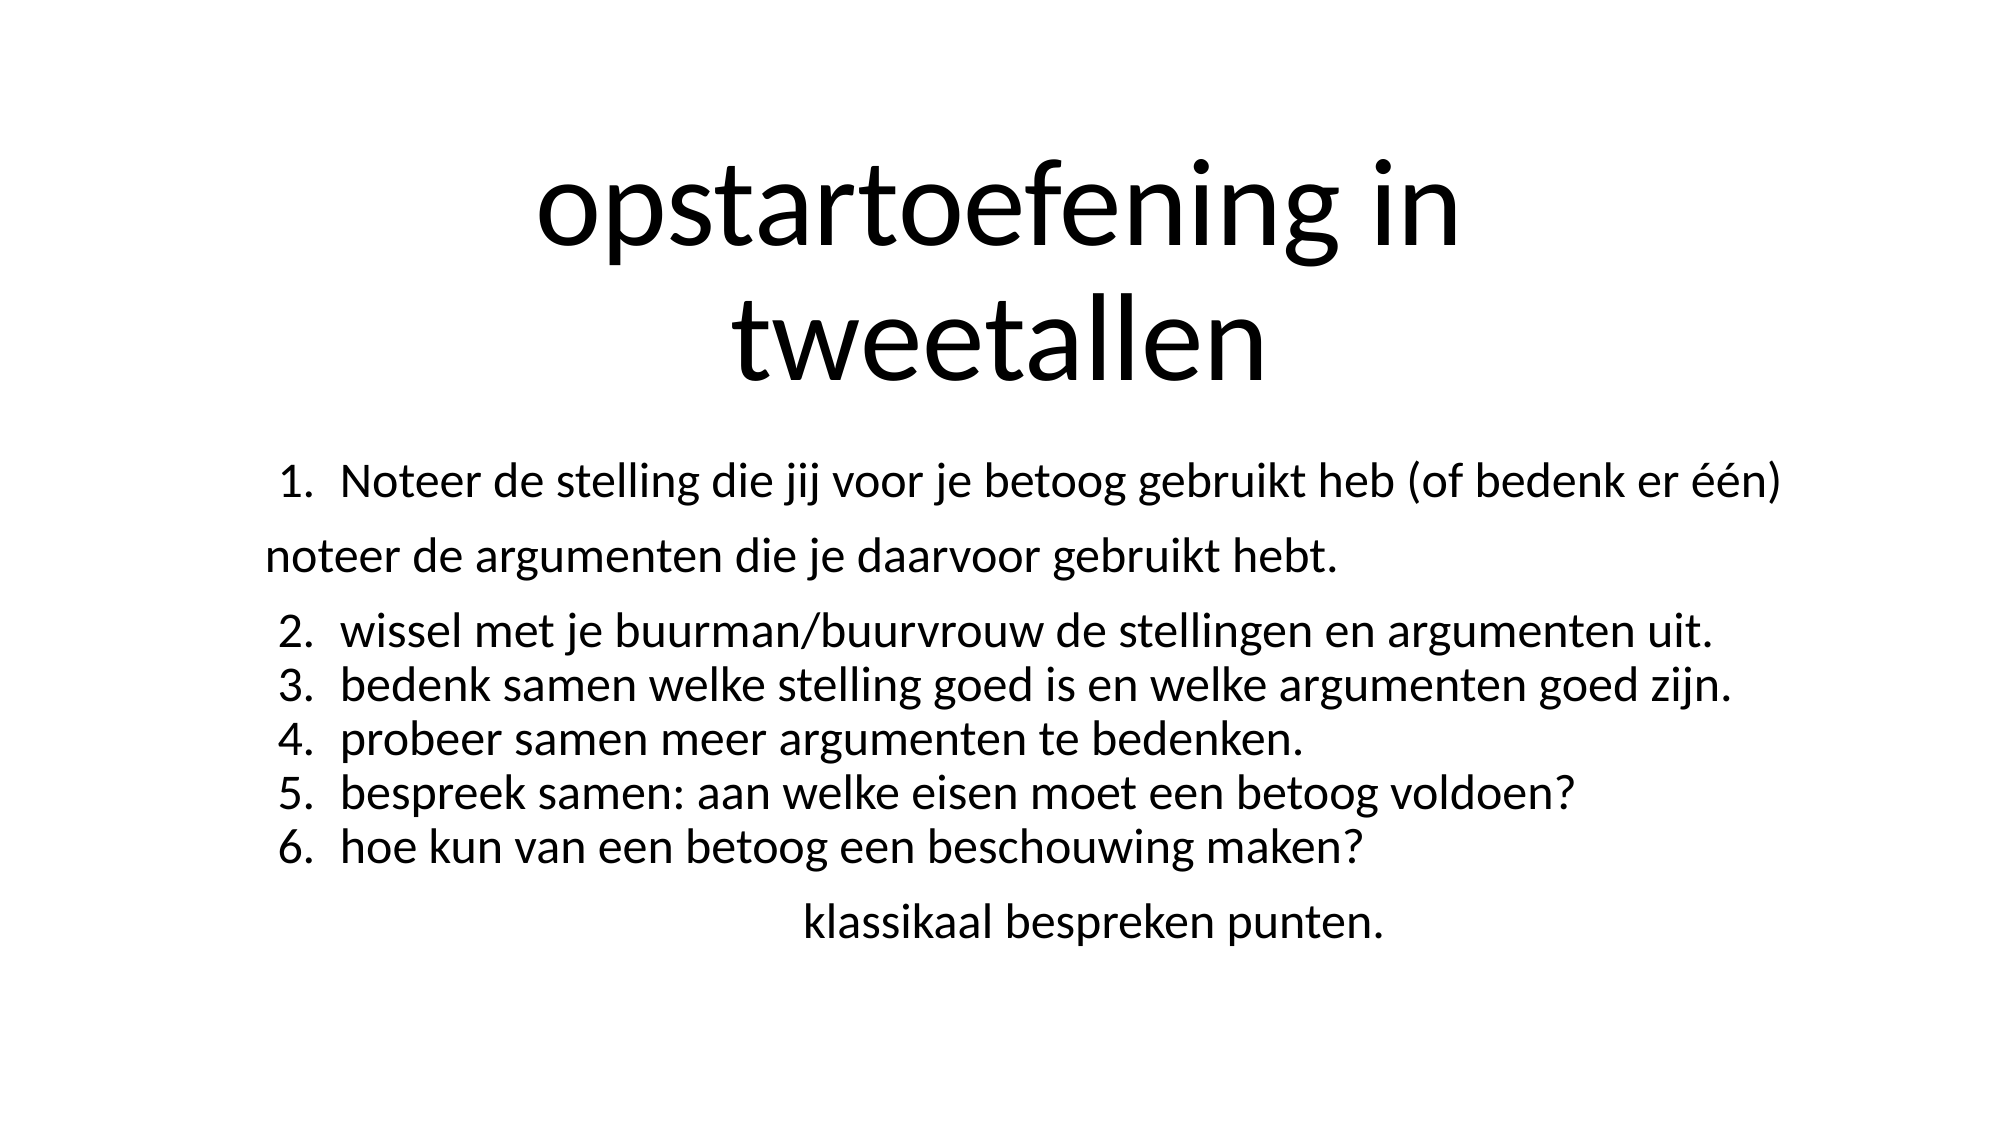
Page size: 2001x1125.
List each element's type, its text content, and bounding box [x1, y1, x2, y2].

subtitle Noteer de stelling die jij voor je betoog gebruikt heb (of bedenk er één) noteer de argumenten die je daarvoor gebruikt hebt. wissel met je buurman/buurvrouw de stellingen en argumenten uit. bedenk samen welke stelling goed is en welke argumenten goed zijn. probeer samen meer argumenten te bedenken. bespreek samen: aan welke eisen moet een betoog voldoen? hoe kun van een betoog een beschouwing maken? klassikaal bespreken punten. [249, 447, 1800, 992]
title opstartoefening in tweetallen [249, 184, 1750, 415]
